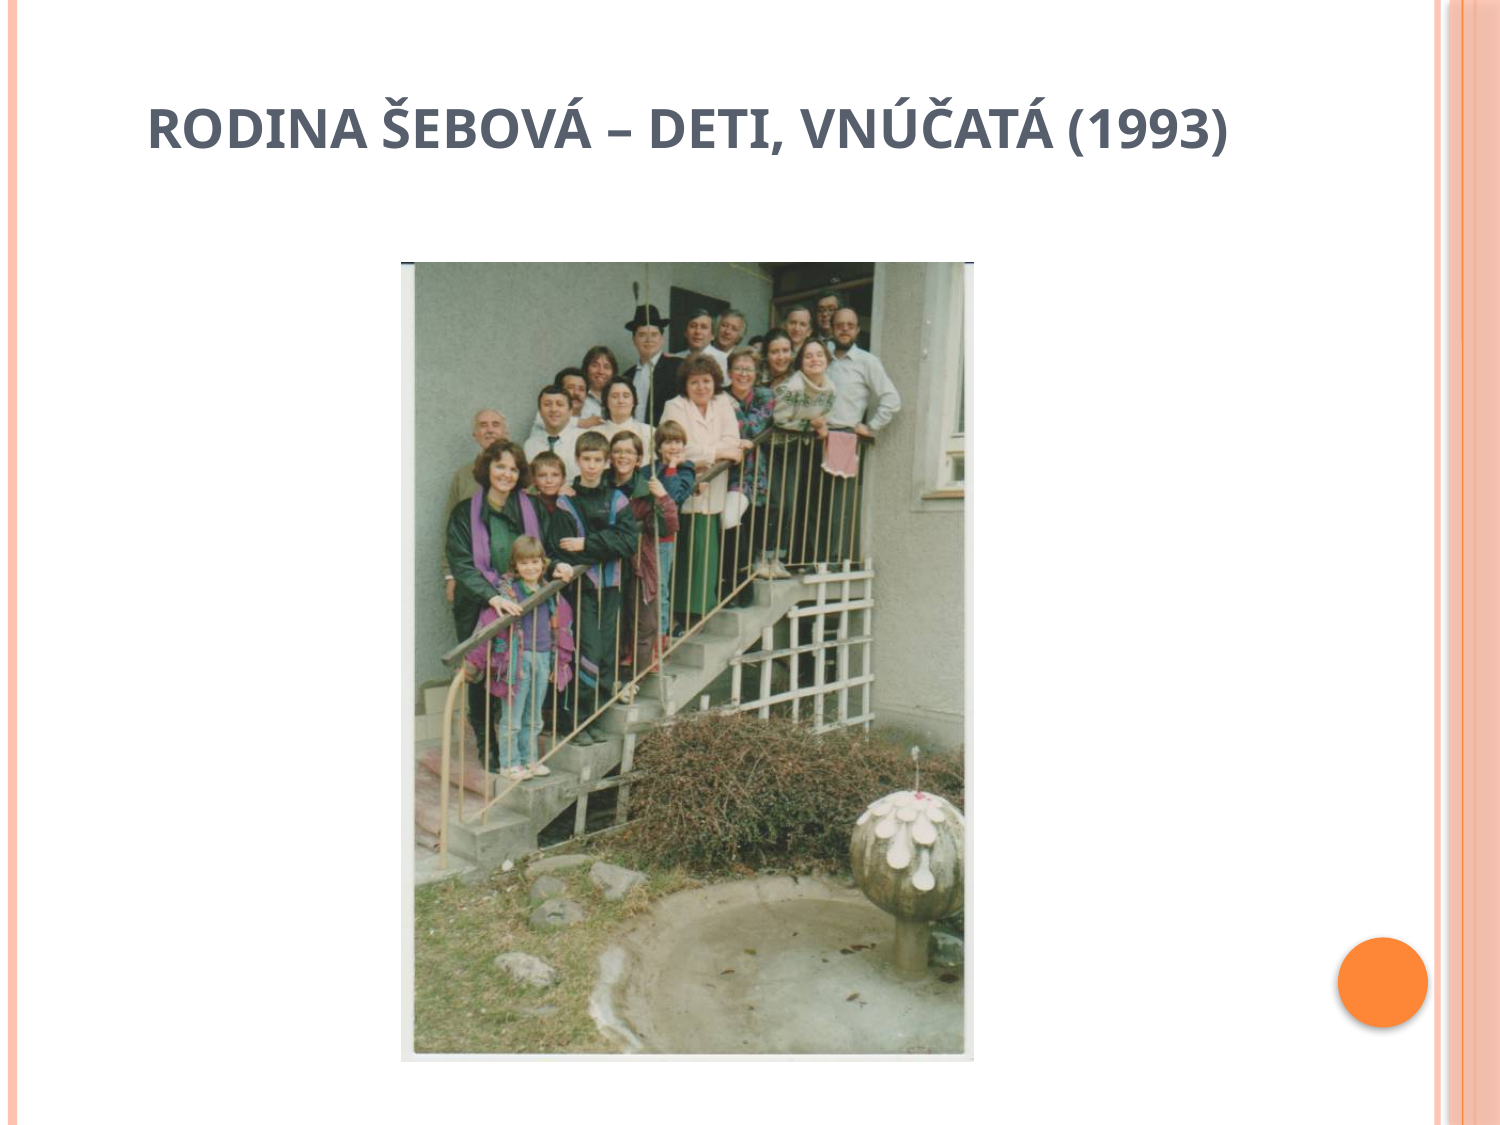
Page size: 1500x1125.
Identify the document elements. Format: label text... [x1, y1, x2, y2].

title Rodina Šebová – deti, vnúčatá (1993) [75, 45, 1300, 233]
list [401, 261, 974, 1063]
